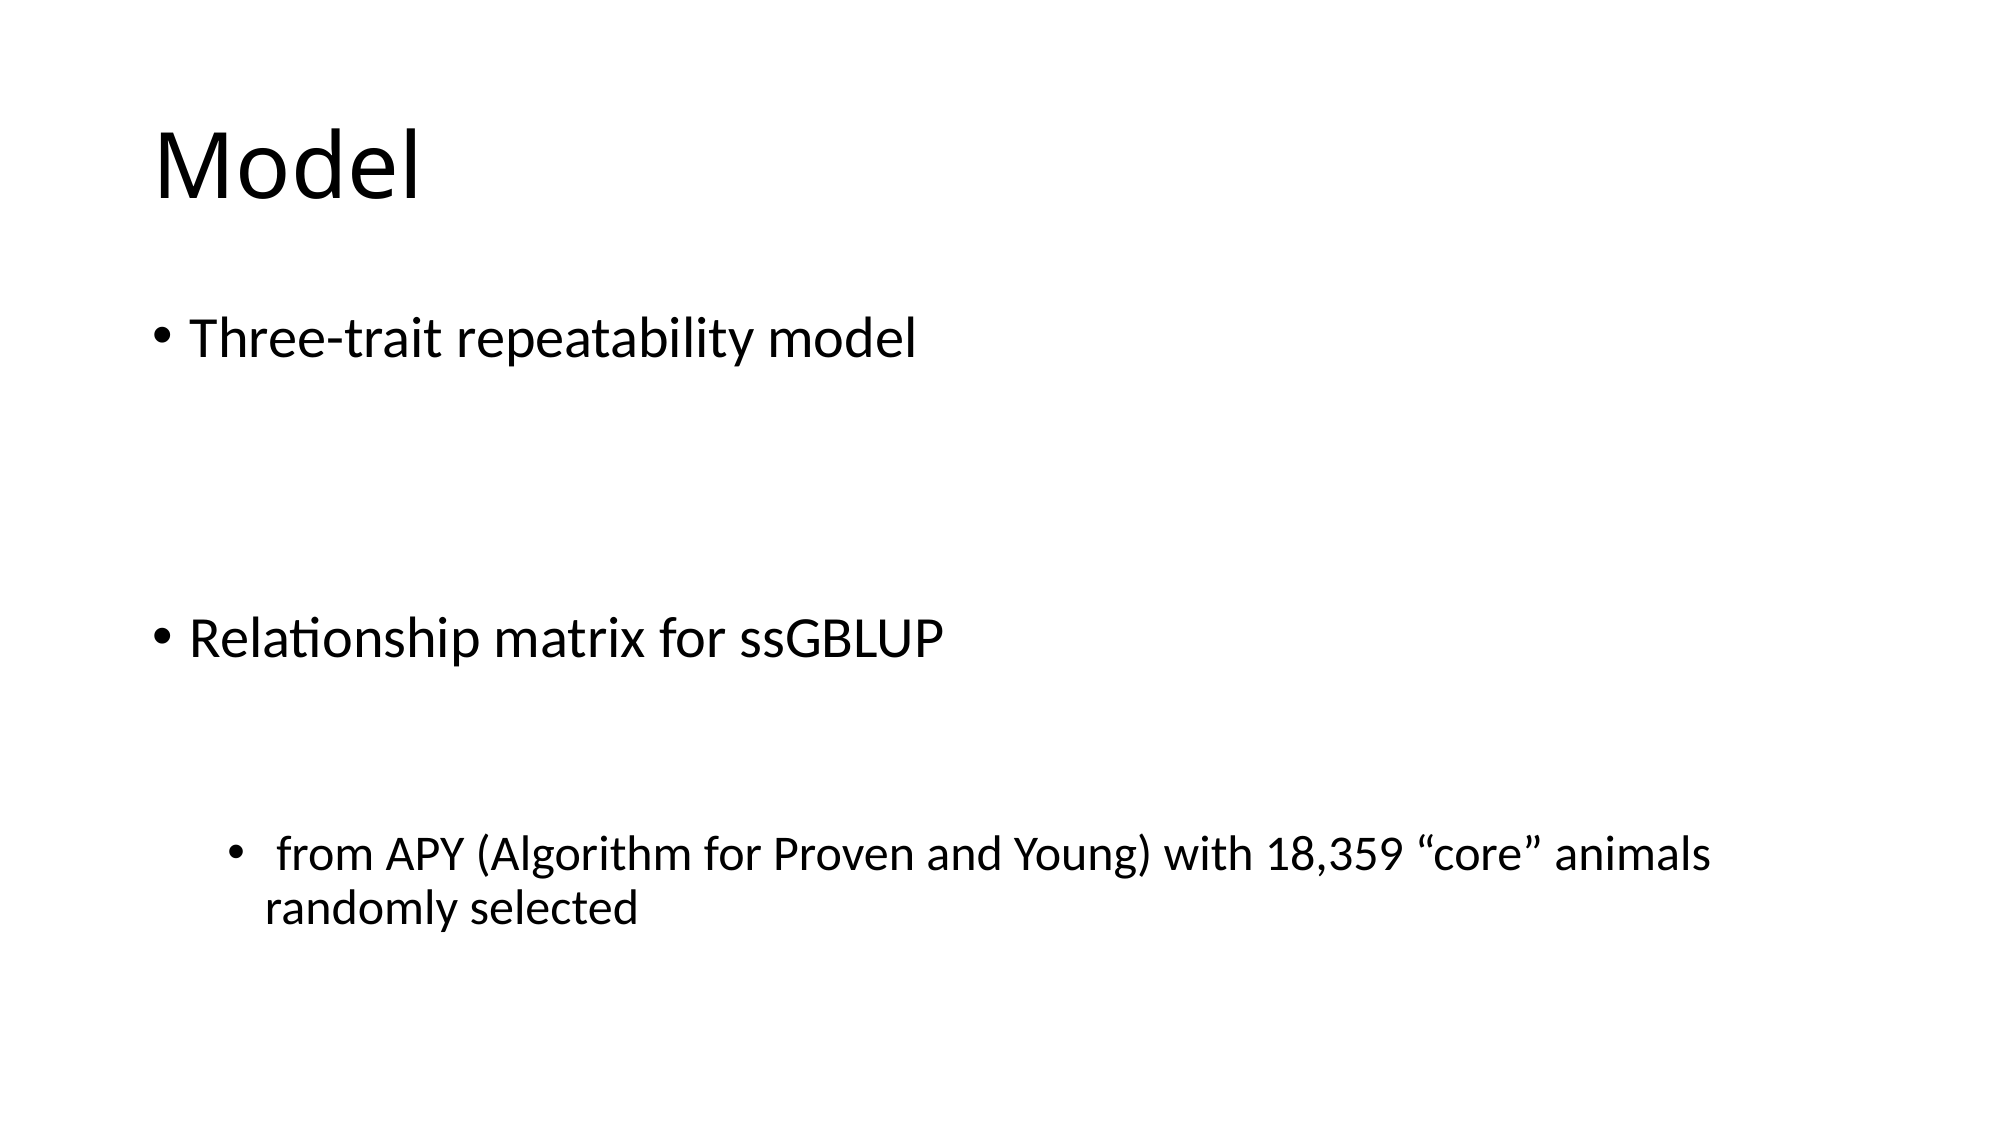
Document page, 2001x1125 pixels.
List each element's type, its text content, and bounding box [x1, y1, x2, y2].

title Model [137, 59, 1863, 278]
